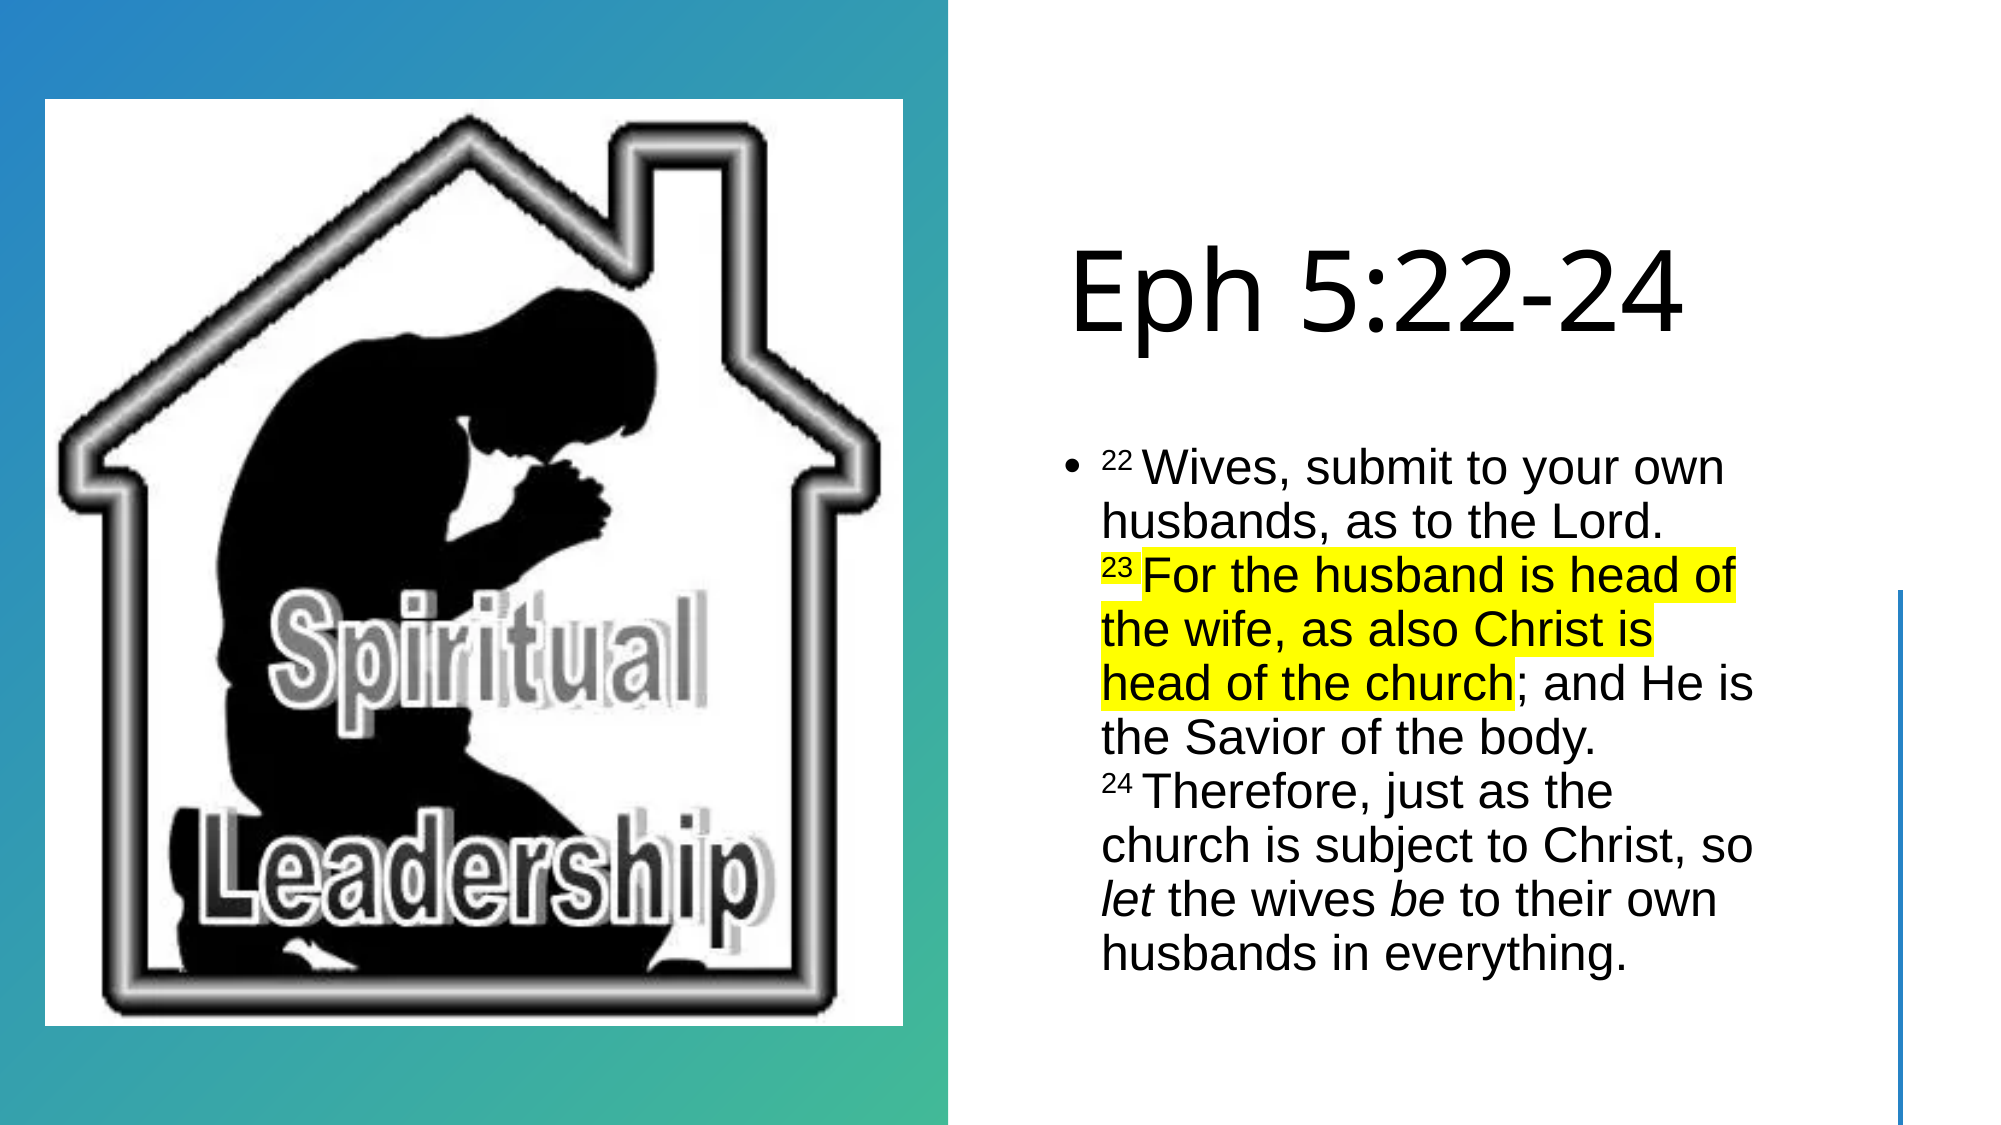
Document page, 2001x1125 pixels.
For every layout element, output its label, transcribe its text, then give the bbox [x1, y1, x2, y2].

text_box [949, 0, 2000, 1125]
picture [45, 99, 903, 1026]
text_box [0, 0, 949, 1125]
title Eph 5:22-24 [1051, 82, 1773, 364]
list 22 Wives, submit to your own husbands, as to the Lord. 23 For the husband is head of the wife, as also Christ is head of the church; and He is the Savior of the body. 24 Therefore, just as the church is subject to Christ, so let the wives be to their own husbands in everything. [1048, 434, 1777, 1043]
